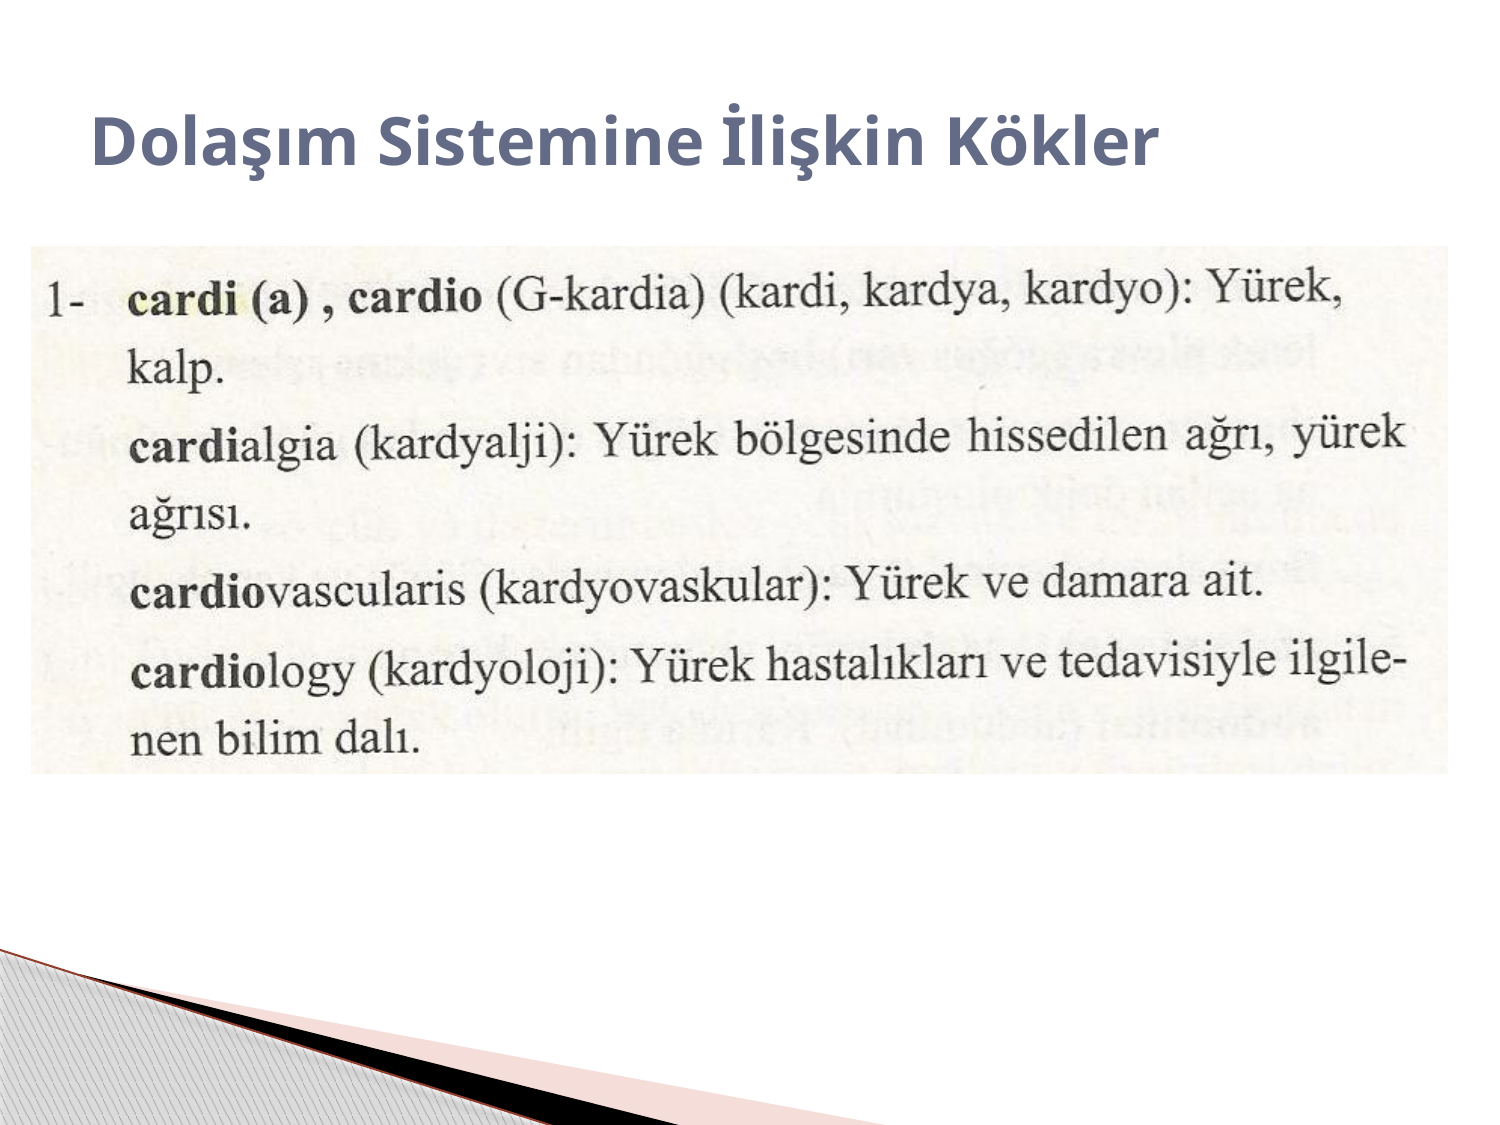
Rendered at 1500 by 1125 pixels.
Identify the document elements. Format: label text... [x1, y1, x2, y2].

title Dolaşım Sistemine İlişkin Kökler [75, 45, 1425, 233]
picture [30, 245, 1448, 774]
